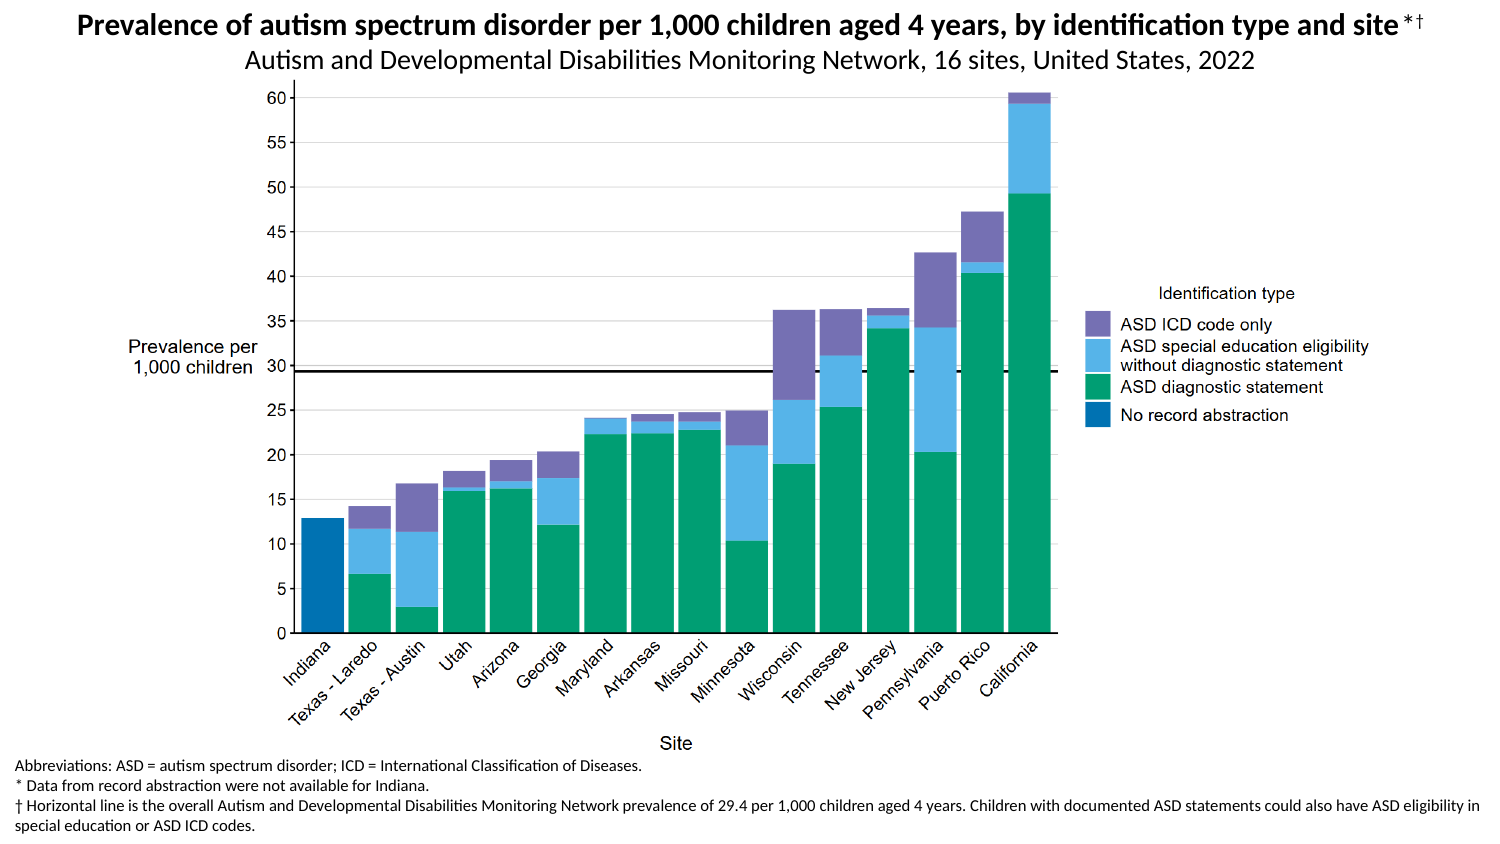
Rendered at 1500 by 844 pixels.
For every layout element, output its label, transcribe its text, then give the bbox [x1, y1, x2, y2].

text_box Abbreviations: ASD = autism spectrum disorder; ICD = International Classification of Diseases. * Data from record abstraction were not available for Indiana. † Horizontal line is the overall Autism and Developmental Disabilities Monitoring Network prevalence of 29.4 per 1,000 children aged 4 years. Children with documented ASD statements could also have ASD eligibility in special education or ASD ICD codes. [0, 747, 1500, 843]
text_box Prevalence of autism spectrum disorder per 1,000 children aged 4 years, by identification type and site*† Autism and Developmental Disabilities Monitoring Network, 16 sites, United States, 2022 [0, 0, 1500, 83]
picture [124, 74, 1376, 759]
